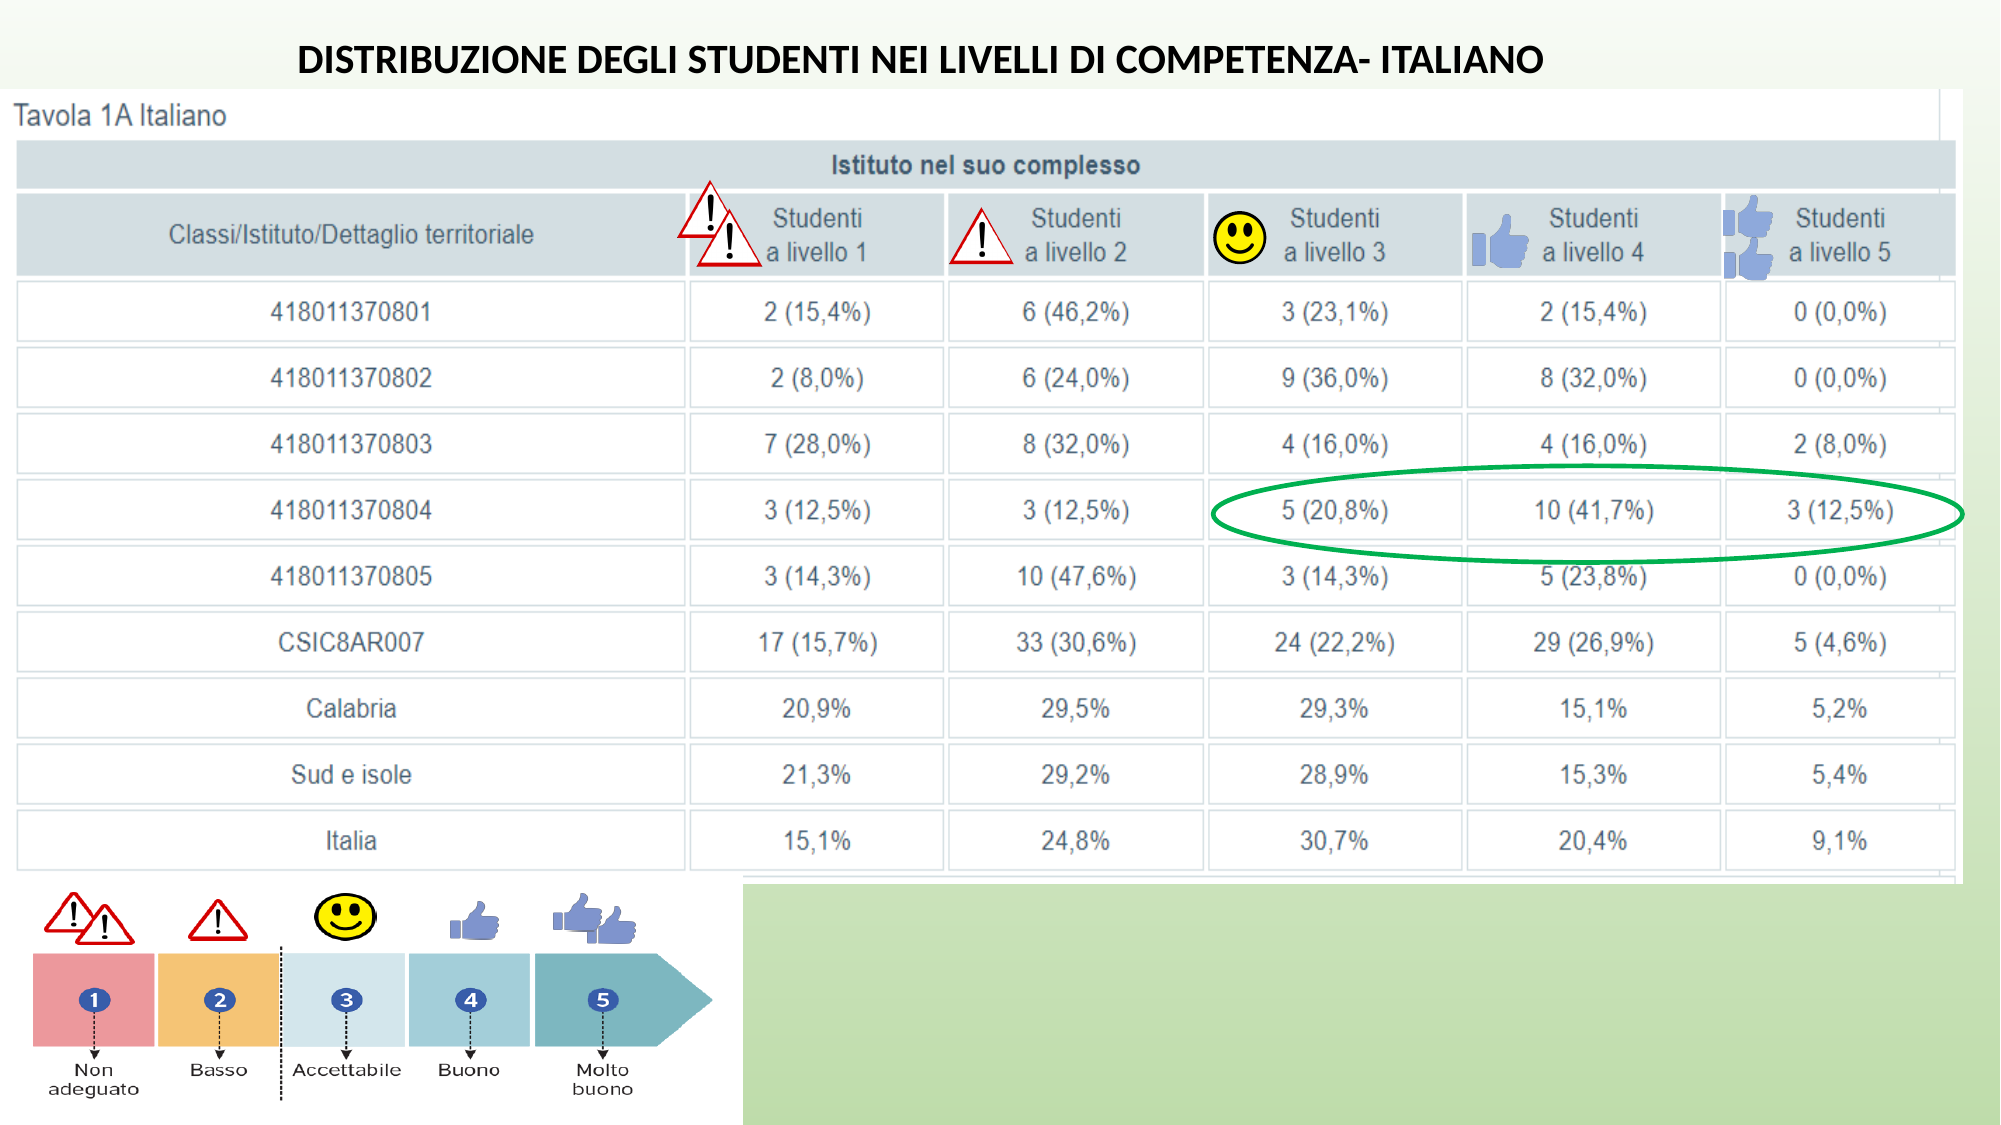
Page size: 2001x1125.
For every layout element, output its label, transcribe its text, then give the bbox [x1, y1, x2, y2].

text_box DISTRIBUZIONE DEGLI STUDENTI NEI LIVELLI DI COMPETENZA- ITALIANO [282, 24, 1718, 89]
picture [0, 89, 1963, 1125]
